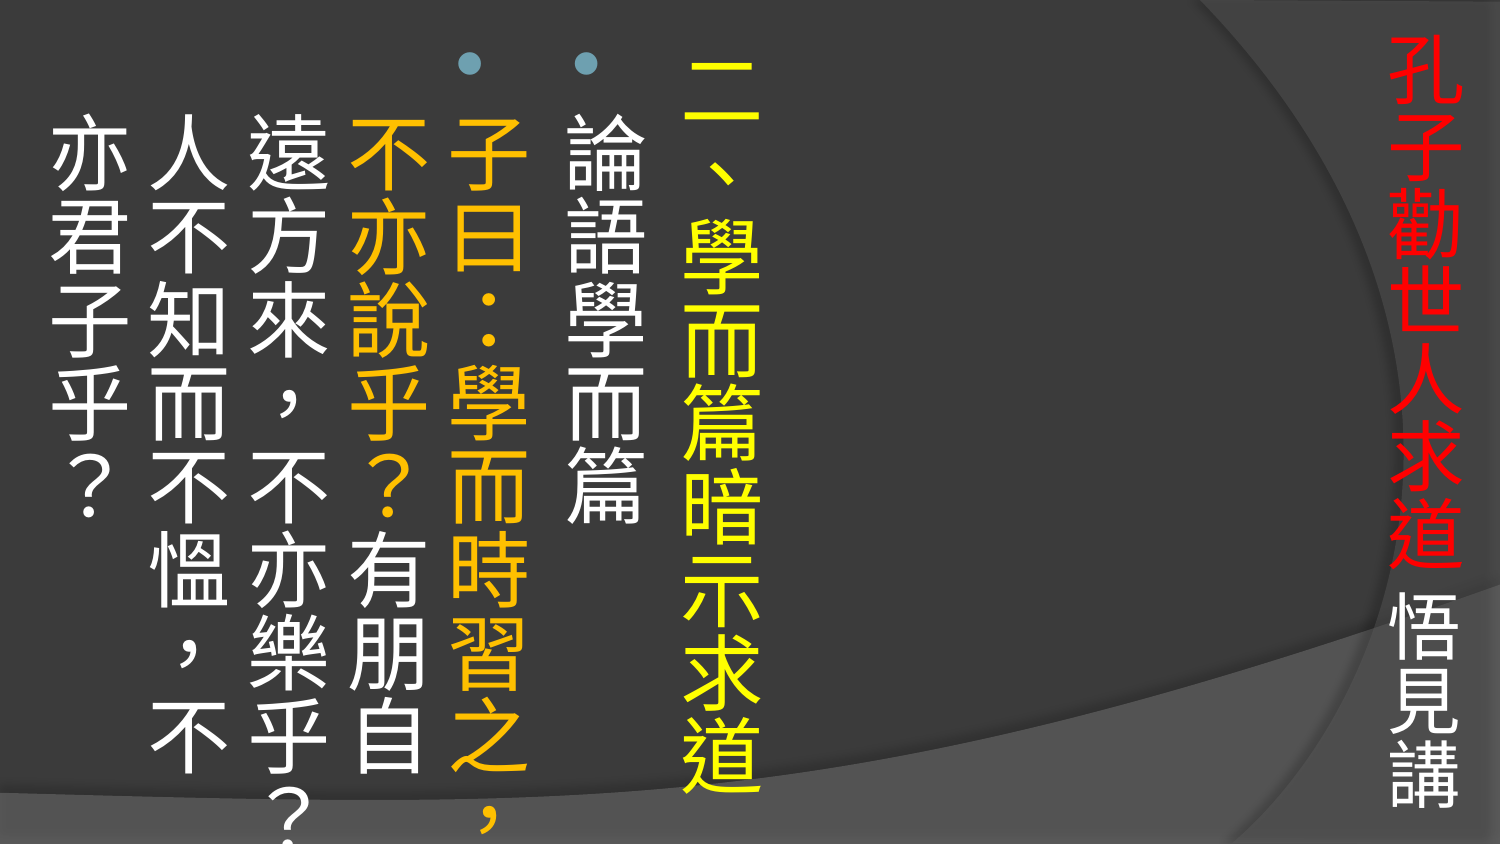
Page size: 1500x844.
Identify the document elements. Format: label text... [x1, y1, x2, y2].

list 二、學而篇暗示求道 論語學而篇 子曰：學而時習之，不亦說乎？有朋自遠方來，不亦樂乎？人不知而不慍，不亦君子乎？ [29, 27, 1365, 820]
title 孔子勸世人求道 悟見講 [1364, 21, 1483, 820]
